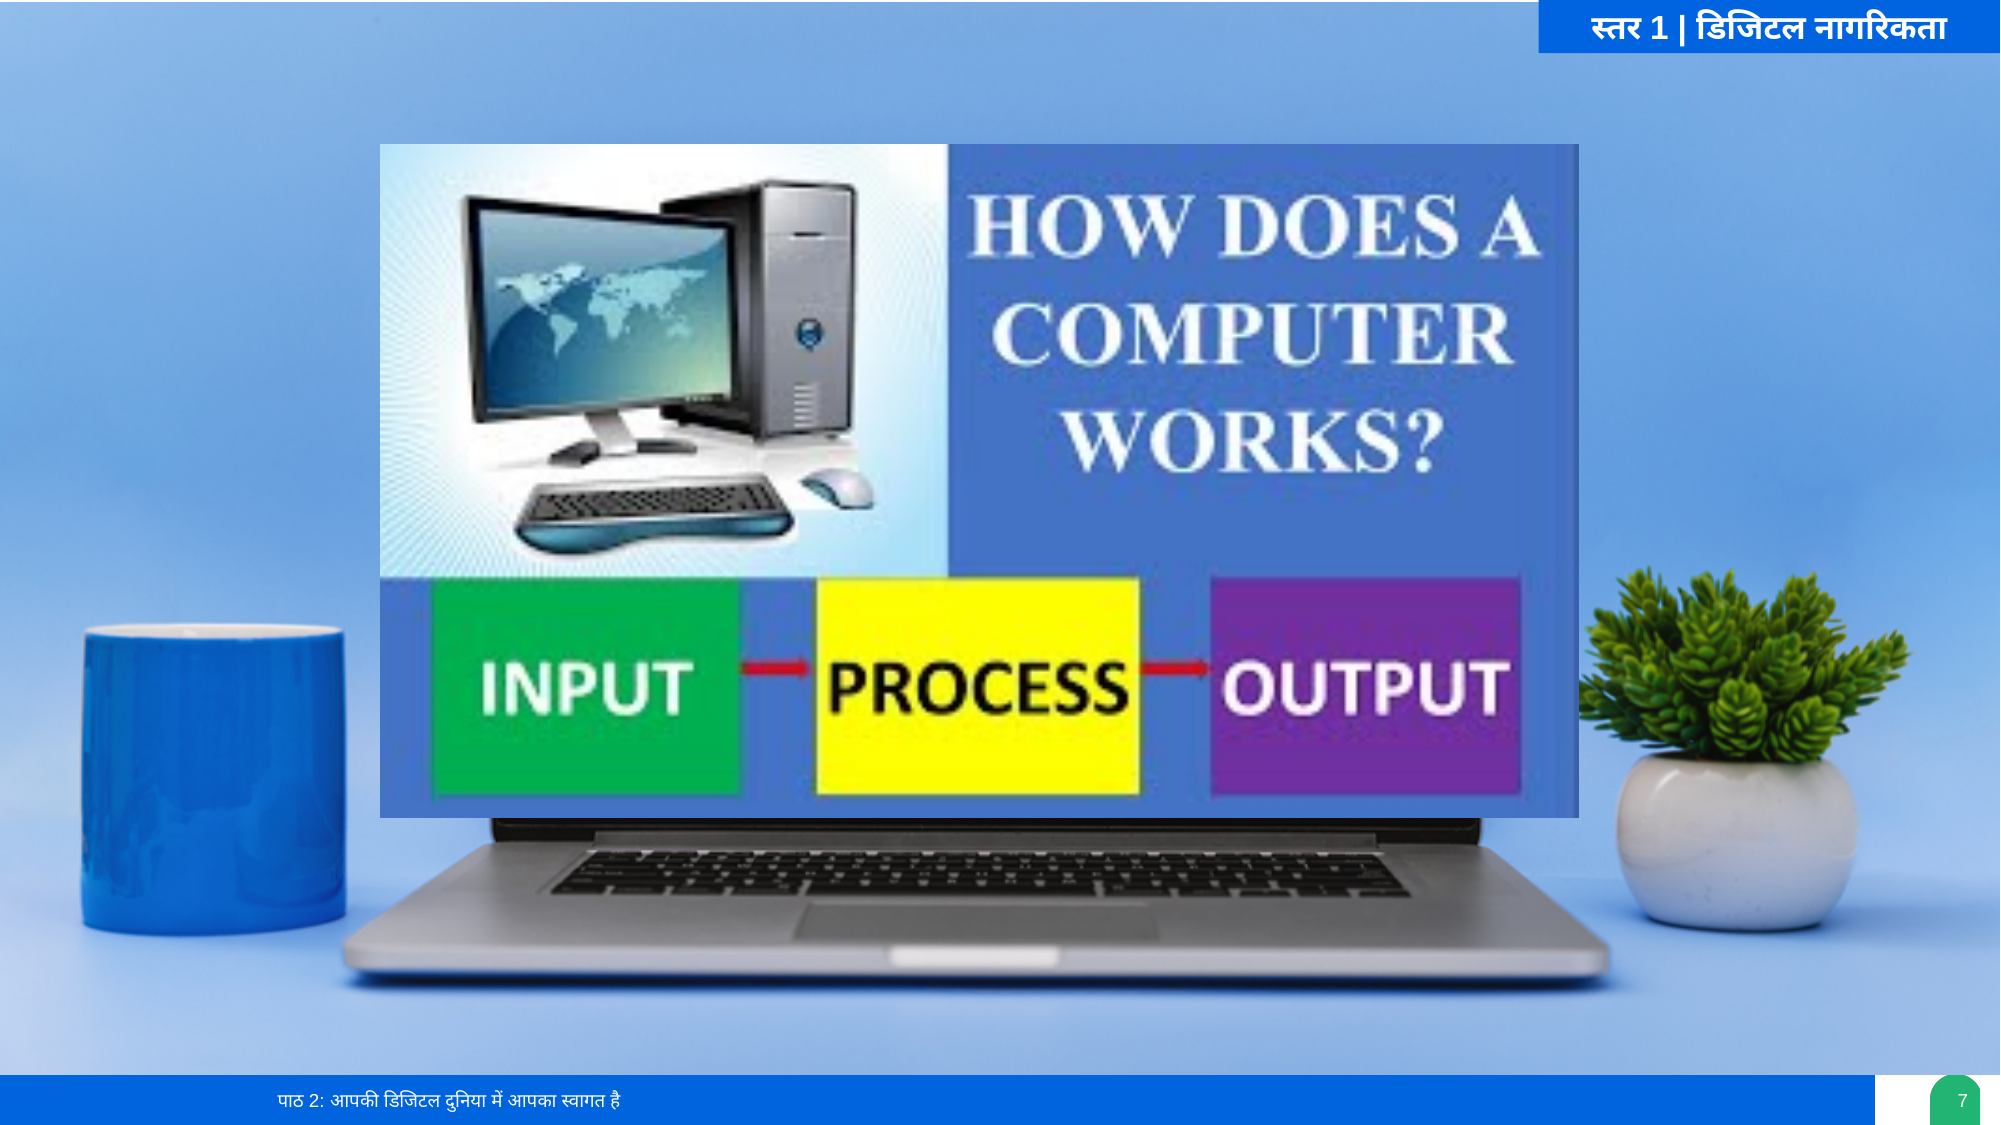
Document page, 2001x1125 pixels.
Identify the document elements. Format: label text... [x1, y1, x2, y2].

slide_number ‹#› [1533, 1082, 1984, 1123]
picture [0, 2, 2000, 1077]
footer पाठ 2: आपकी डिजिटल दुनिया में आपका स्वागत है [262, 1082, 938, 1123]
